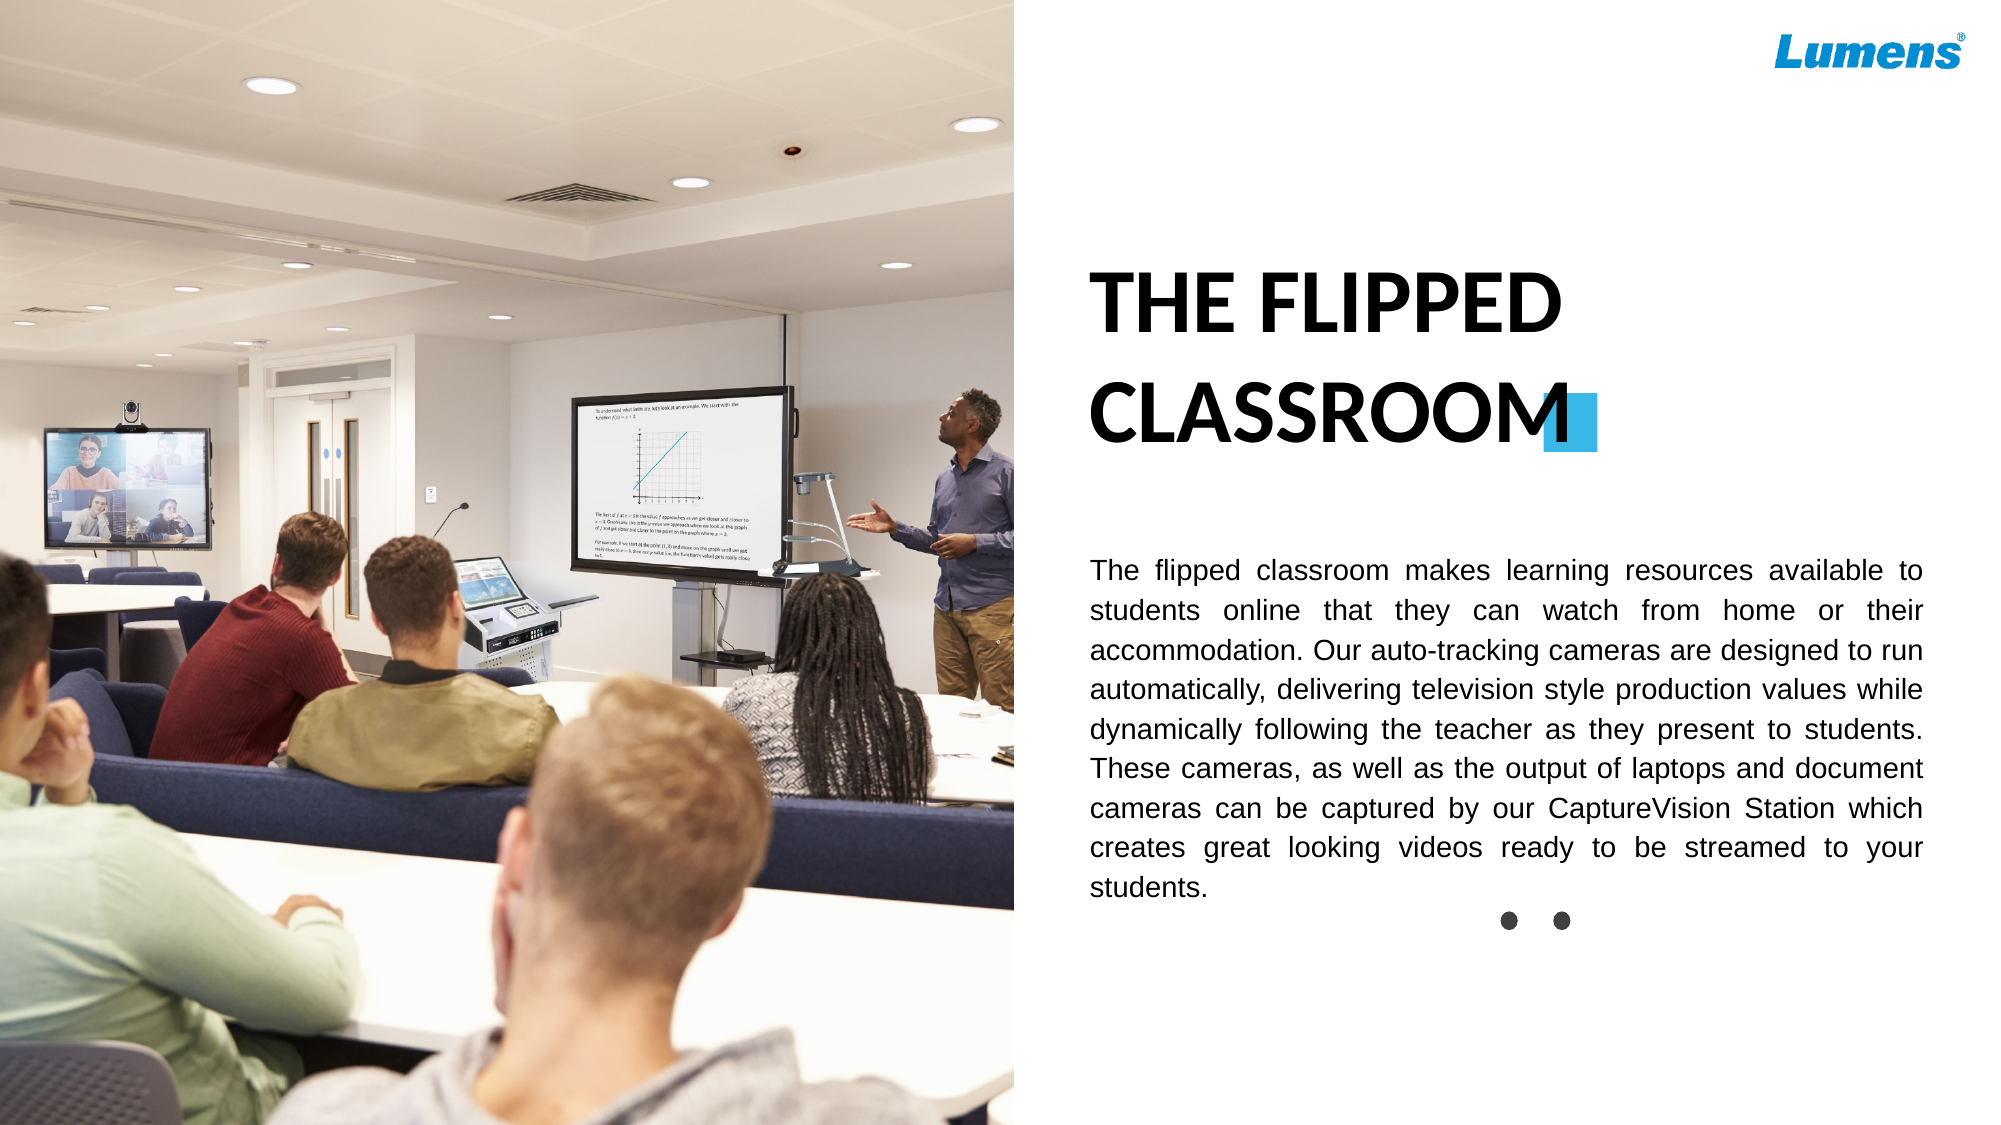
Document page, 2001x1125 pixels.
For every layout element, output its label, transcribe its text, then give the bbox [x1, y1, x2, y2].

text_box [1500, 911, 1571, 931]
picture [1773, 23, 1966, 78]
text_box THE FLIPPED CLASSROOM [1074, 233, 1823, 469]
picture [0, 0, 1015, 1125]
text_box The flipped classroom makes learning resources available to students online that they can watch from home or their accommodation. Our auto-tracking cameras are designed to run automatically, delivering television style production values while dynamically following the teacher as they present to students. These cameras, as well as the output of laptops and document cameras can be captured by our CaptureVision Station which creates great looking videos ready to be streamed to your students. [1074, 539, 1940, 911]
